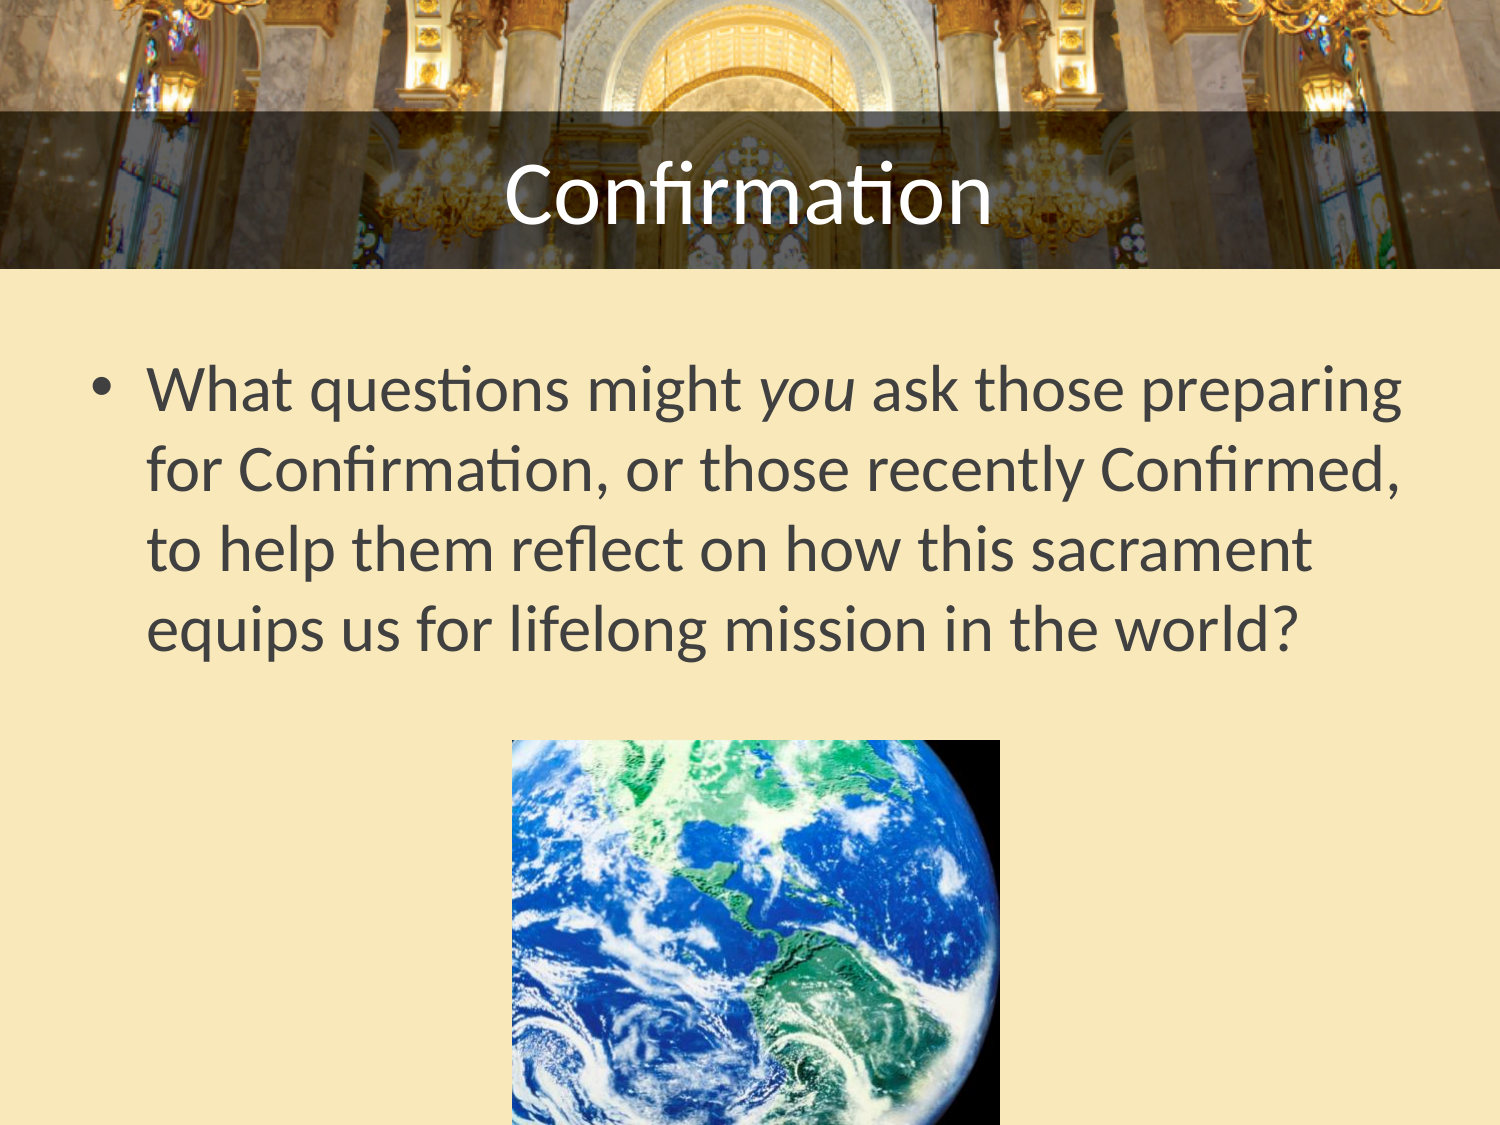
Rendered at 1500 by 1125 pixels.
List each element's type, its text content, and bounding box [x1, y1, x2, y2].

picture [512, 740, 1001, 1125]
list What questions might you ask those preparing for Confirmation, or those recently Confirmed, to help them reflect on how this sacrament equips us for lifelong mission in the world? [75, 337, 1425, 1005]
title Confirmation [75, 99, 1425, 275]
picture [0, 0, 1500, 269]
